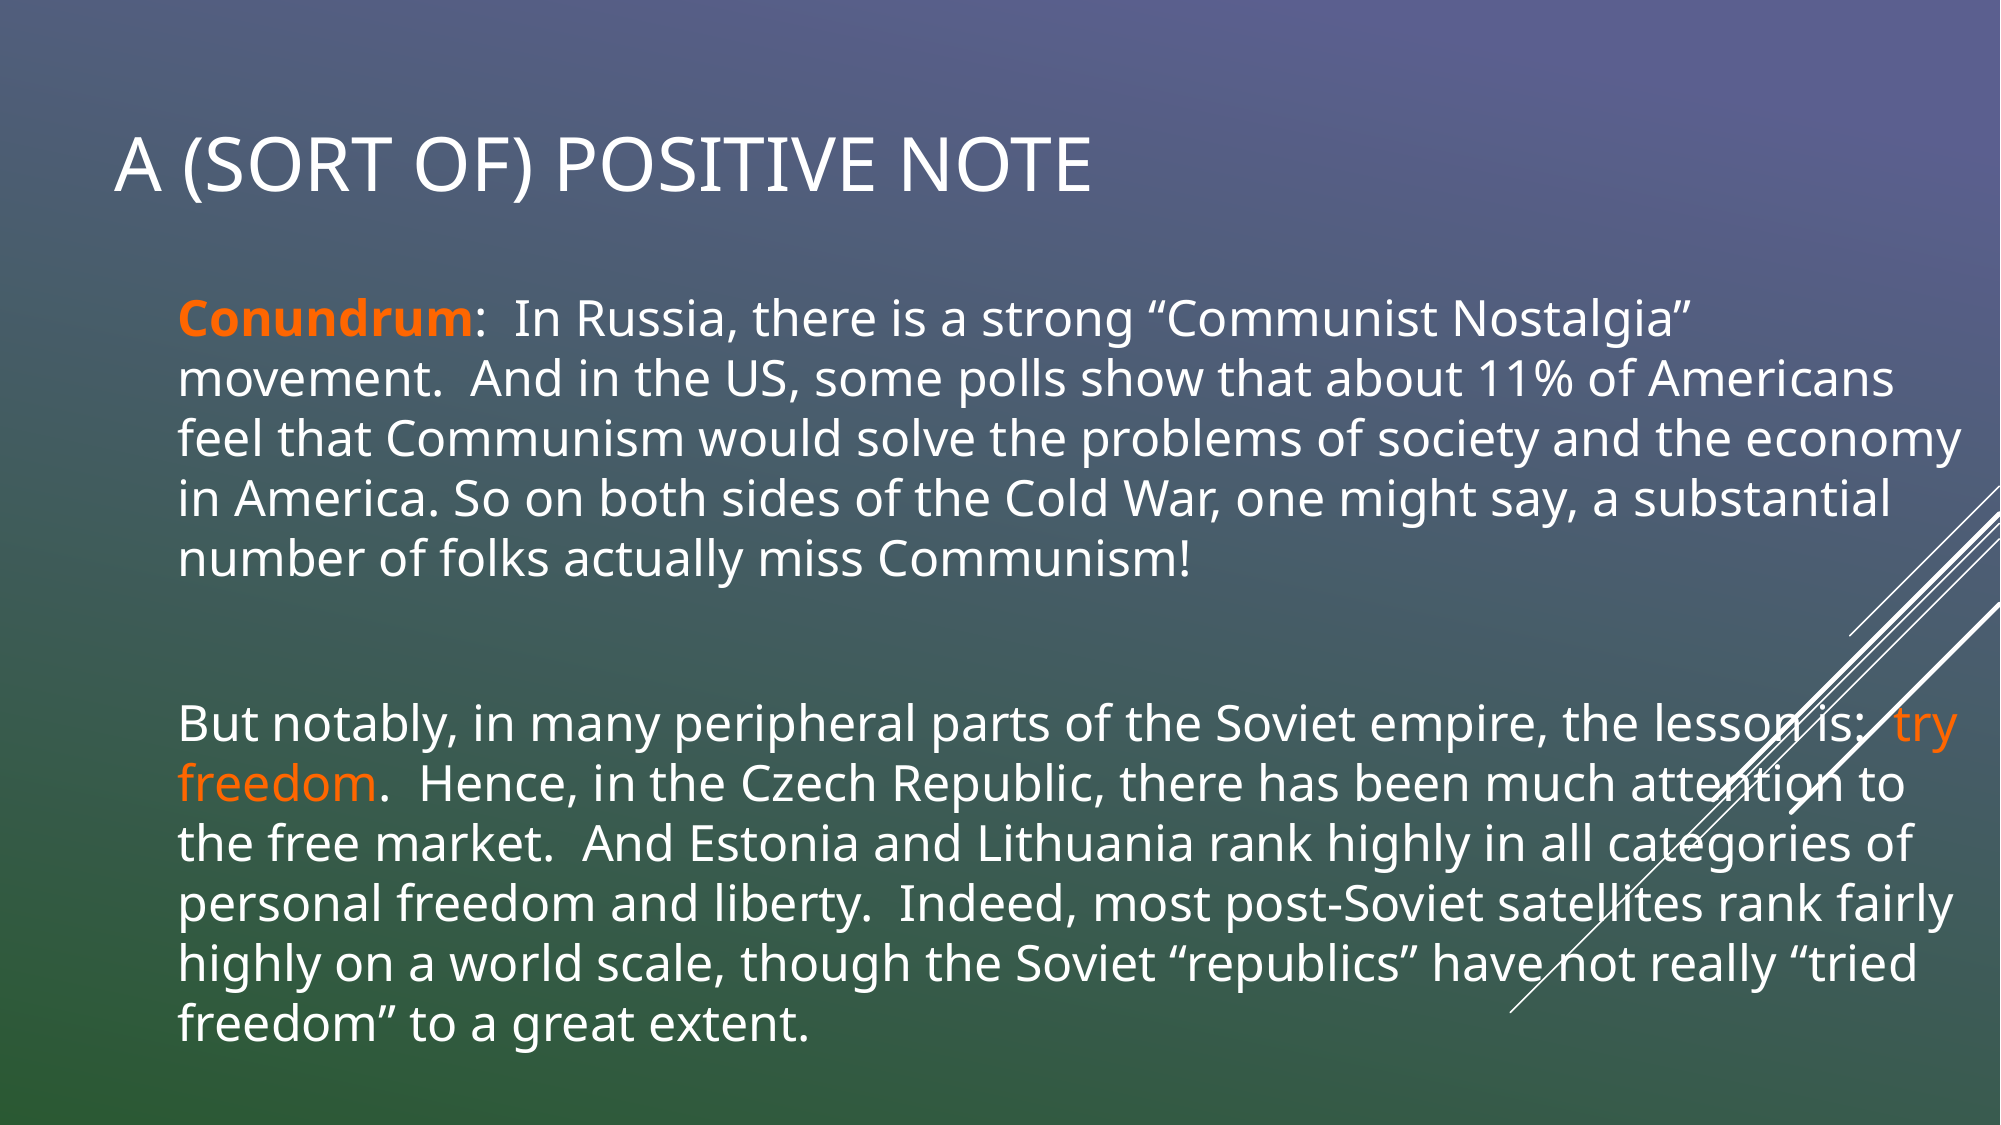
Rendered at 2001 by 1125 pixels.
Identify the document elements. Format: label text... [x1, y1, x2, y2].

list Conundrum: In Russia, there is a strong “Communist Nostalgia” movement. And in the US, some polls show that about 11% of Americans feel that Communism would solve the problems of society and the economy in America. So on both sides of the Cold War, one might say, a substantial number of folks actually miss Communism! But notably, in many peripheral parts of the Soviet empire, the lesson is: try freedom. Hence, in the Czech Republic, there has been much attention to the free market. And Estonia and Lithuania rank highly in all categories of personal freedom and liberty. Indeed, most post-Soviet satellites rank fairly highly on a world scale, though the Soviet “republics” have not really “tried freedom” to a great extent. [162, 237, 1988, 1100]
title A (sort of) Positive Note [99, 37, 1913, 285]
